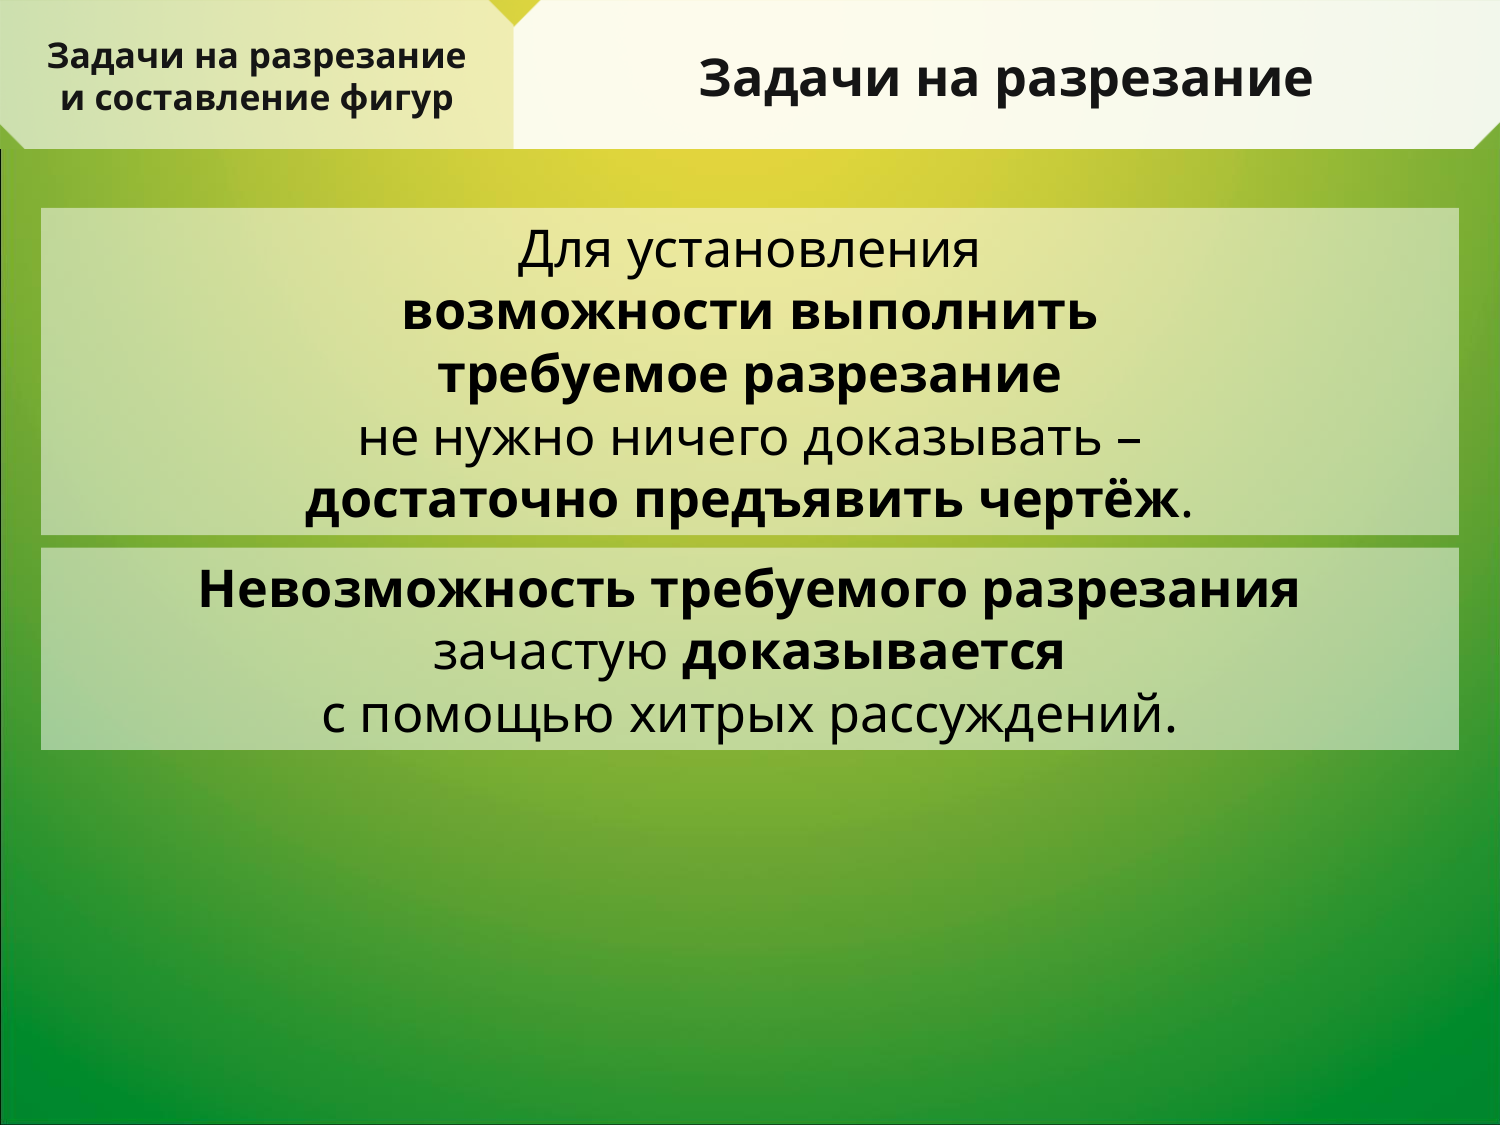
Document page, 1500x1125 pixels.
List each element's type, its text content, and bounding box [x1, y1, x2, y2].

text_box Невозможность требуемого разрезания зачастую доказывается с помощью хитрых рассуждений. [41, 547, 1459, 750]
picture [0, 0, 1500, 1125]
text_box Для установления возможности выполнить требуемое разрезание не нужно ничего доказывать – достаточно предъявить чертёж. [41, 207, 1459, 536]
